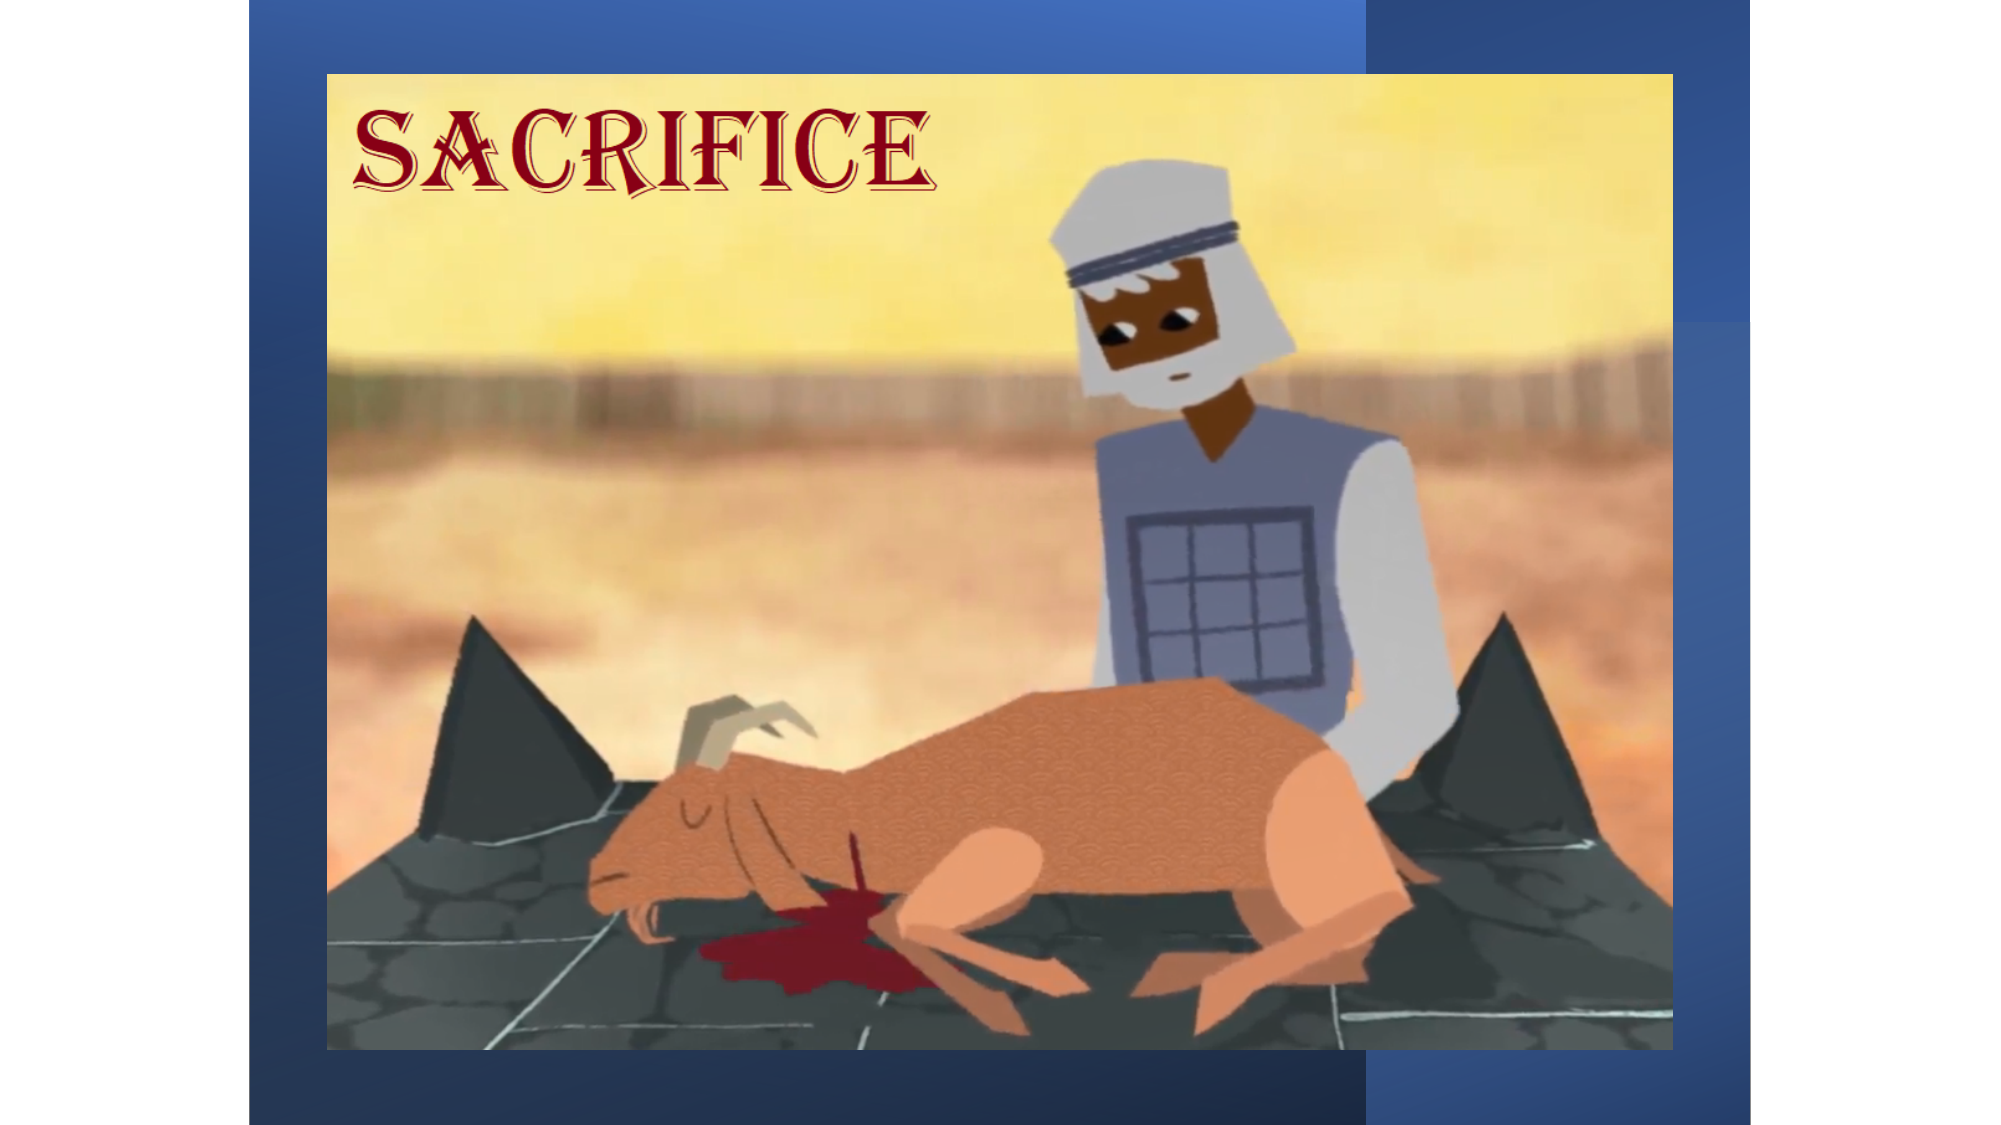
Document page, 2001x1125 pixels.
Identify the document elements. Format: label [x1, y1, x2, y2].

text_box [249, 321, 1751, 1125]
picture [327, 74, 1673, 1050]
text_box [249, 0, 1367, 321]
text_box [1367, 0, 1751, 321]
